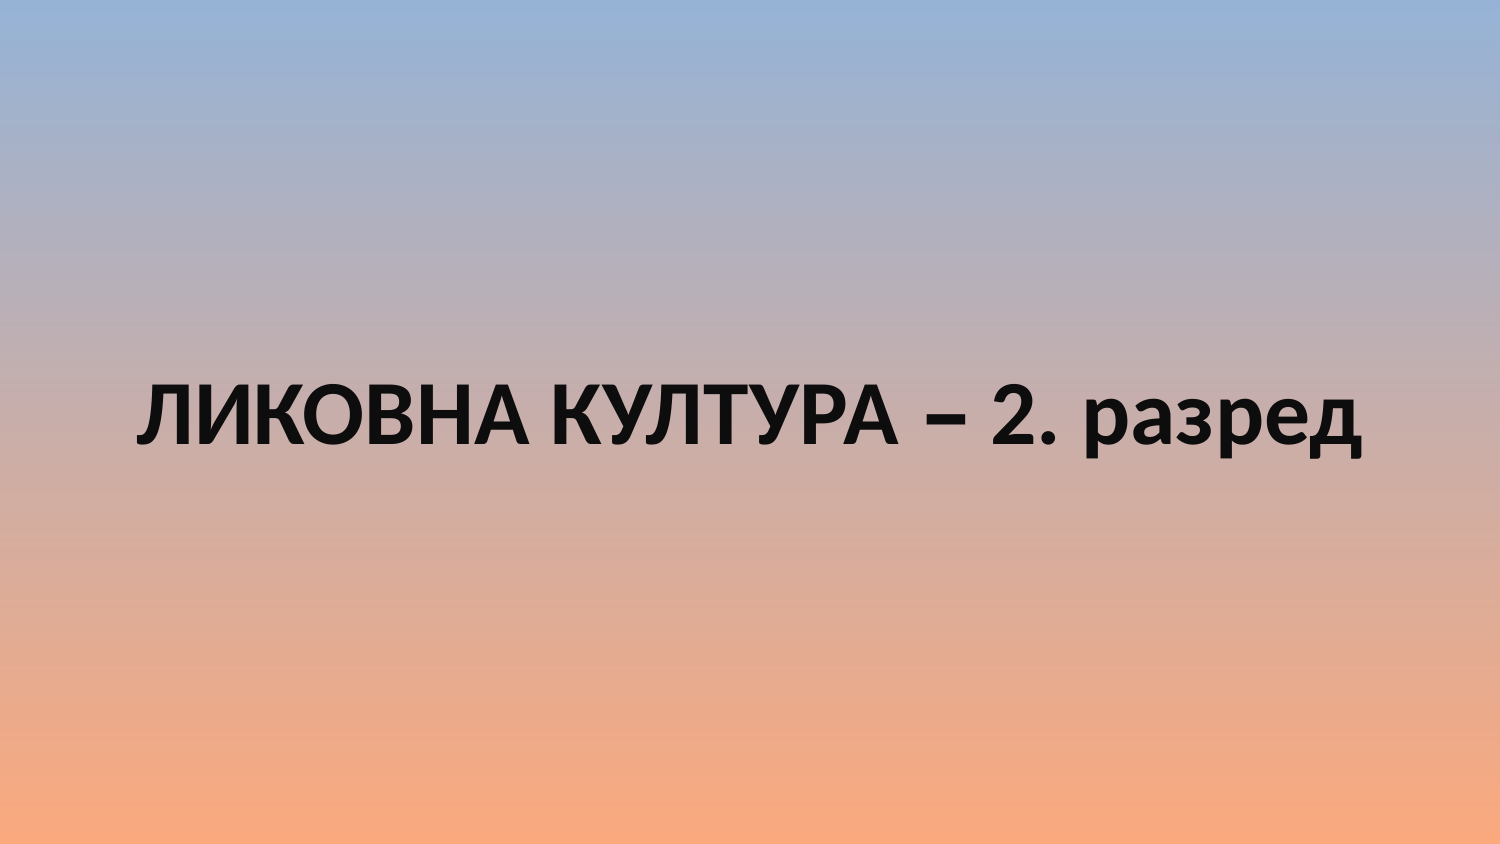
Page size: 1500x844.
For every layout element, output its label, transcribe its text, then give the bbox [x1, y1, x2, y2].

title ЛИКОВНА КУЛТУРА – 2. разред [112, 93, 1388, 722]
